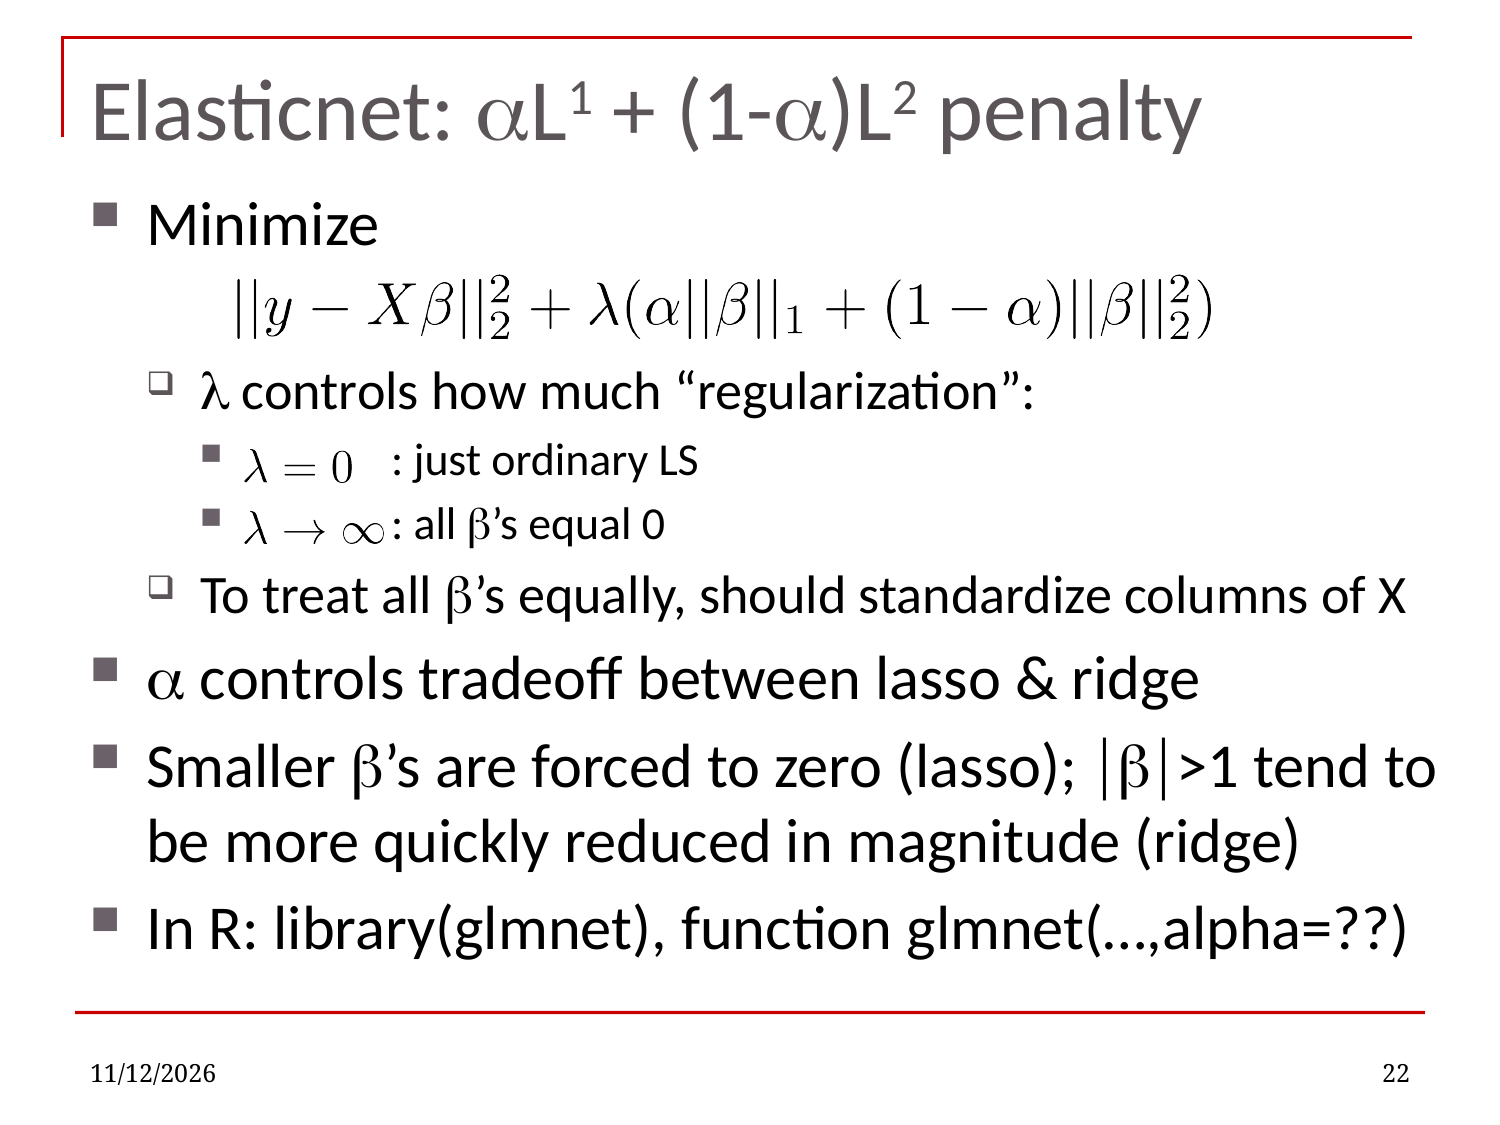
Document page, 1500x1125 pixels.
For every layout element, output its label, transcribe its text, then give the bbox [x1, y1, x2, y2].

picture [244, 511, 384, 544]
title Elasticnet: aL1 + (1-a)L2 penalty [75, 45, 1425, 174]
list Minimize l controls how much “regularization”: : just ordinary LS : all b’s equal 0 To treat all b’s equally, should standardize columns of X a controls tradeoff between lasso & ridge Smaller b’s are forced to zero (lasso); |b|>1 tend to be more quickly reduced in magnitude (ridge) In R: library(glmnet), function glmnet(…,alpha=??) [75, 174, 1463, 1000]
slide_number 22 [1074, 1024, 1425, 1100]
picture [237, 274, 1211, 339]
picture [244, 449, 352, 483]
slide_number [75, 1024, 425, 1100]
